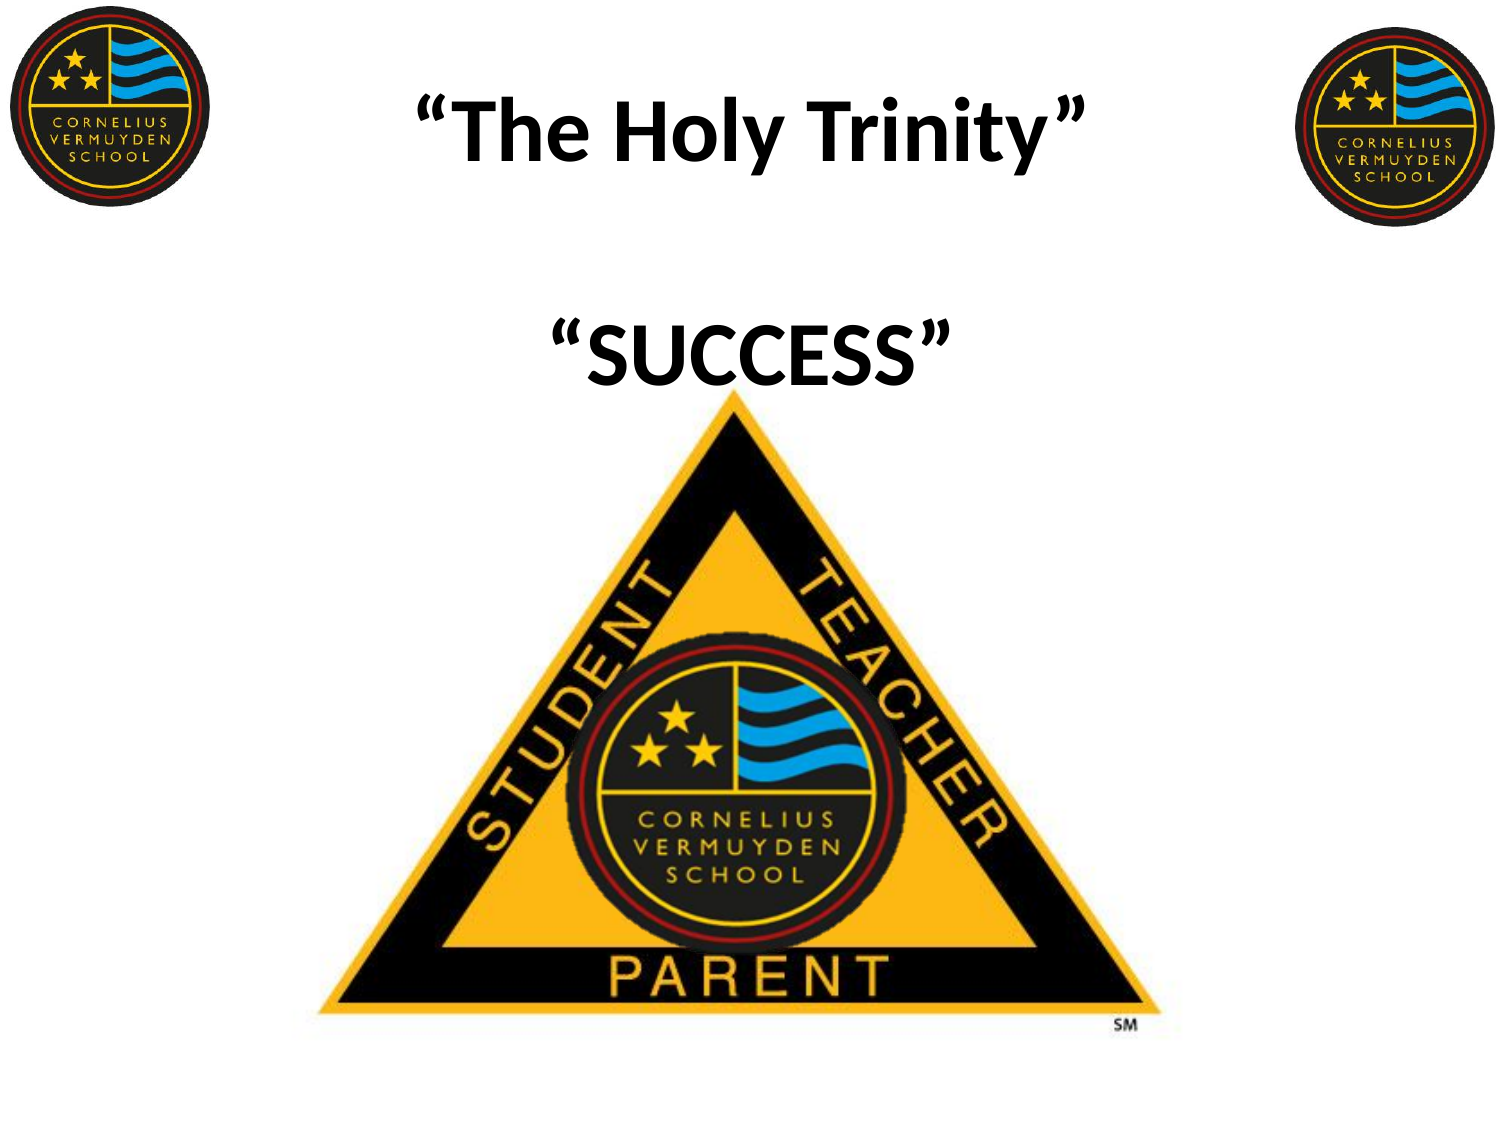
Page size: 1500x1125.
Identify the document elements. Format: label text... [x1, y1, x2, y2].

picture [1285, 19, 1500, 232]
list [206, 351, 1303, 1125]
picture [548, 621, 918, 965]
picture [0, 0, 215, 212]
title “The Holy Trinity” [216, 30, 1280, 219]
text_box “SUCCESS” [76, 255, 1427, 443]
